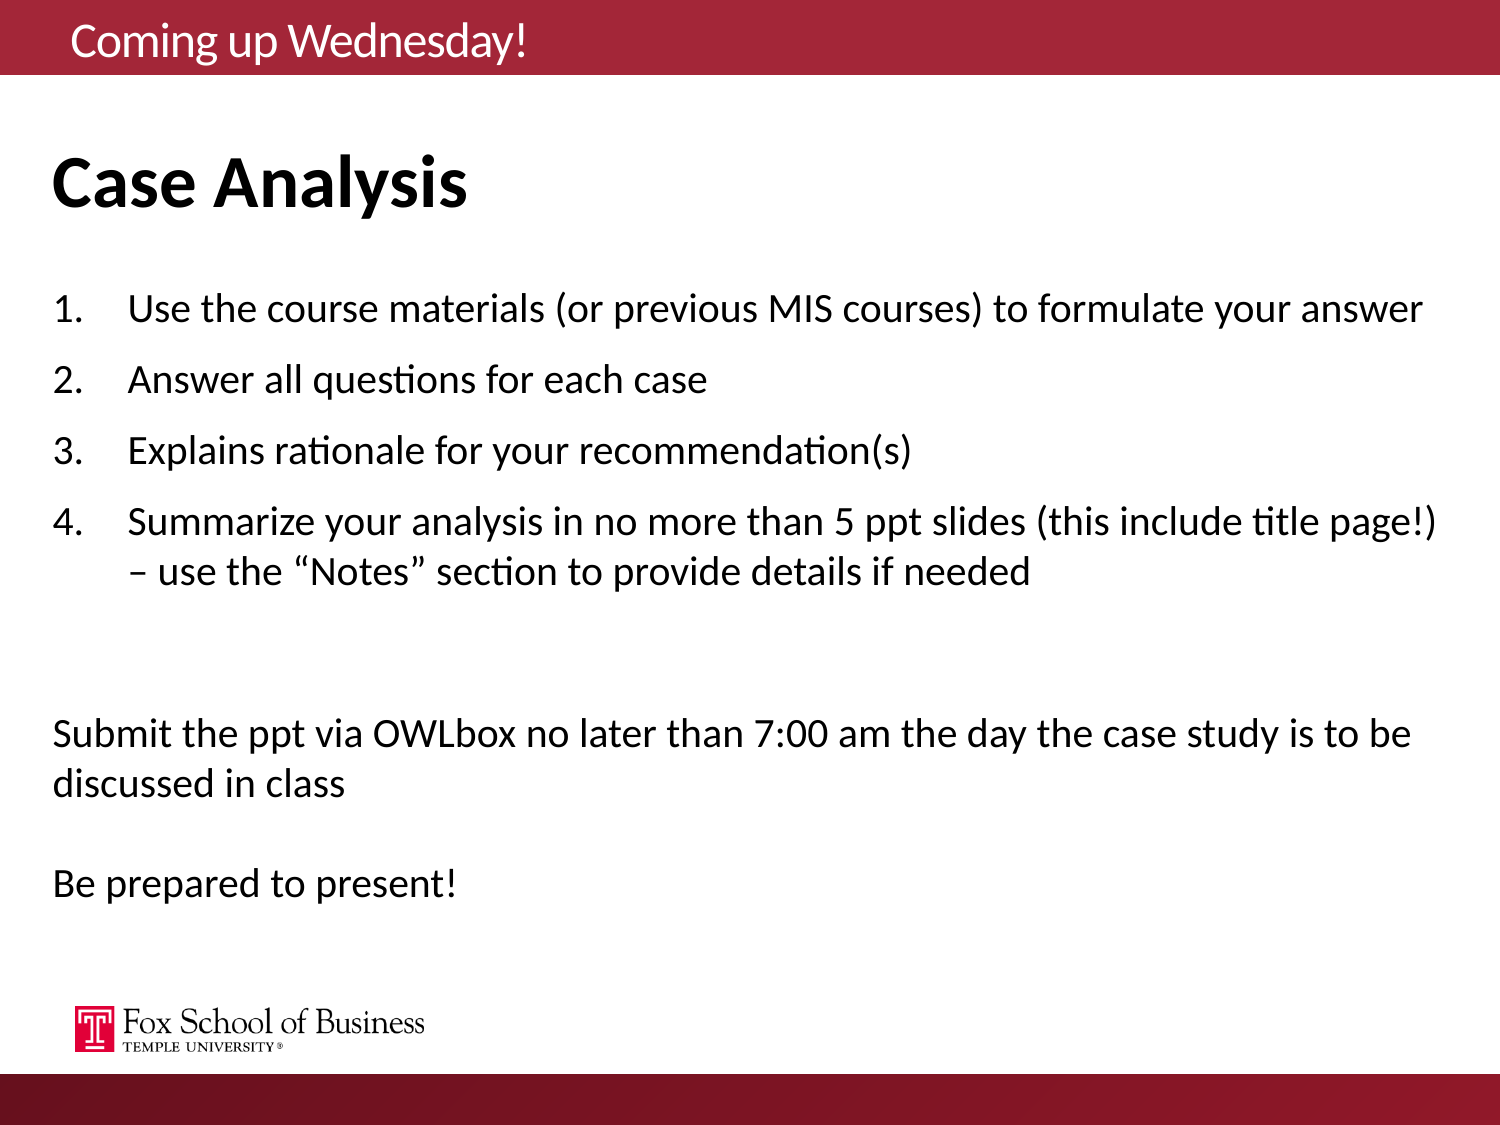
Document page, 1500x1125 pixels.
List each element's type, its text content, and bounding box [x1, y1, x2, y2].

list Case Analysis Use the course materials (or previous MIS courses) to formulate your answer Answer all questions for each case Explains rationale for your recommendation(s) Summarize your analysis in no more than 5 ppt slides (this include title page!) – use the “Notes” section to provide details if needed Submit the ppt via OWLbox no later than 7:00 am the day the case study is to be discussed in class Be prepared to present! [37, 125, 1463, 963]
picture [75, 1006, 424, 1052]
title Coming up Wednesday! [70, 0, 1321, 75]
